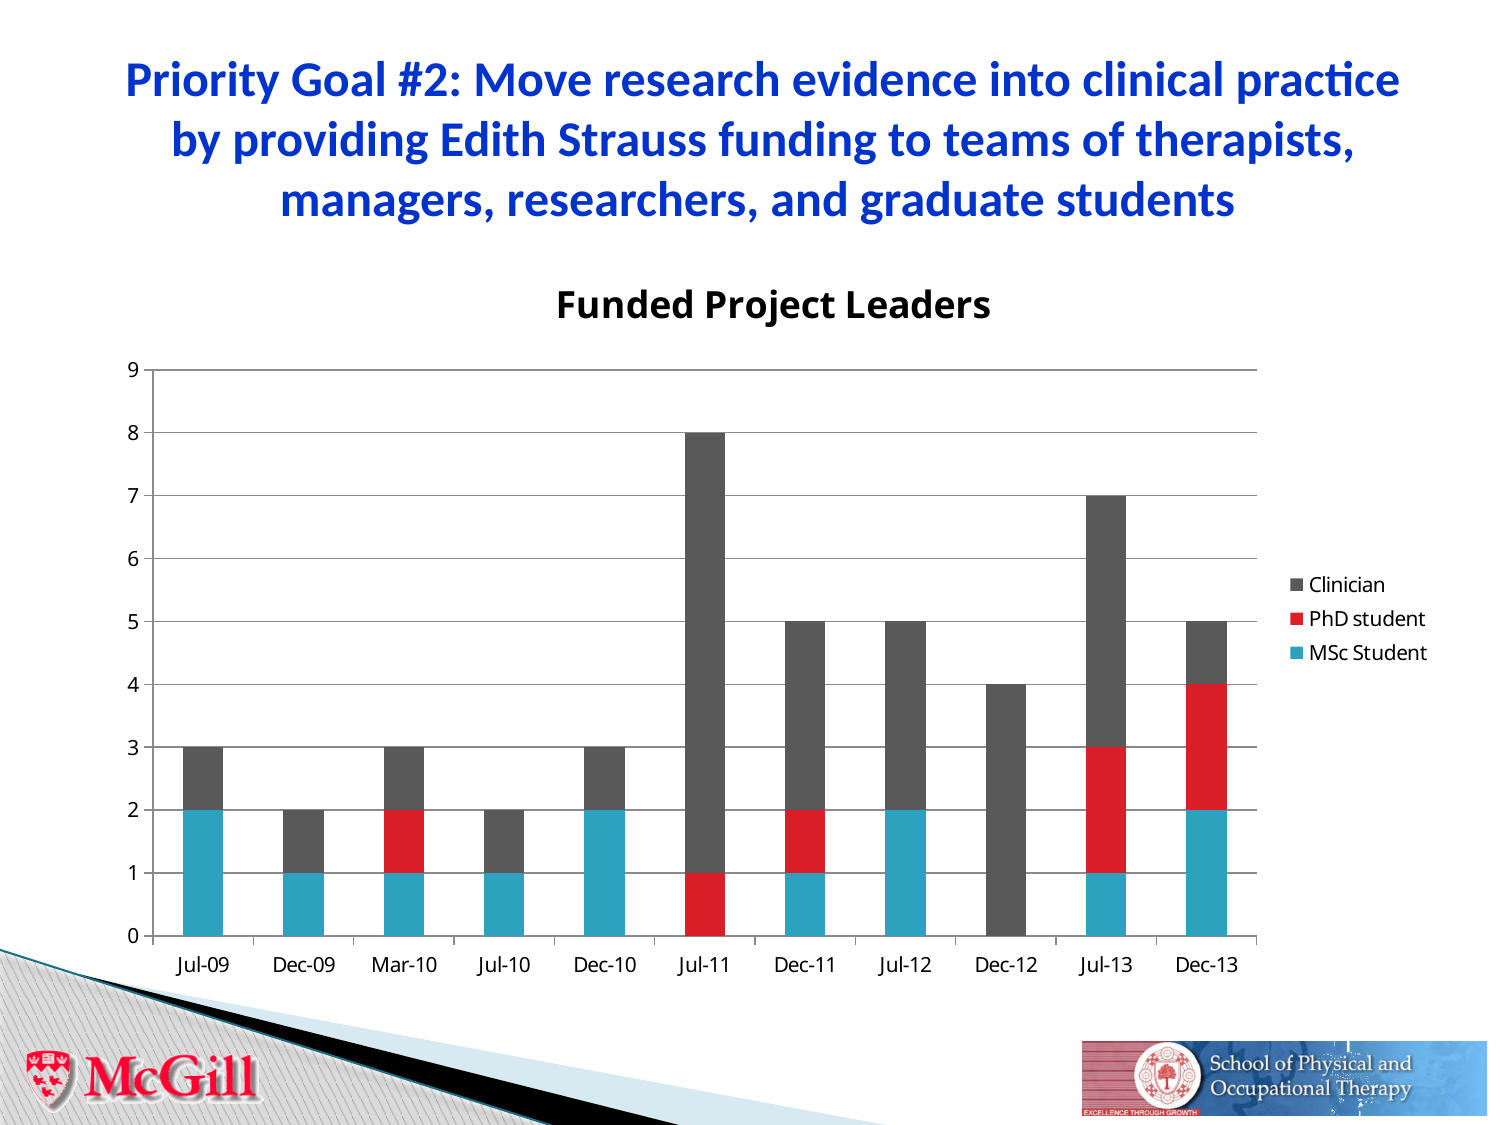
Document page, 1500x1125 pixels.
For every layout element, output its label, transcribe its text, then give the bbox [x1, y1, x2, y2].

picture [22, 1046, 265, 1113]
title Priority Goal #2: Move research evidence into clinical practice by providing Edith Strauss funding to teams of therapists, managers, researchers, and graduate students [88, 42, 1439, 231]
chart [100, 243, 1448, 995]
